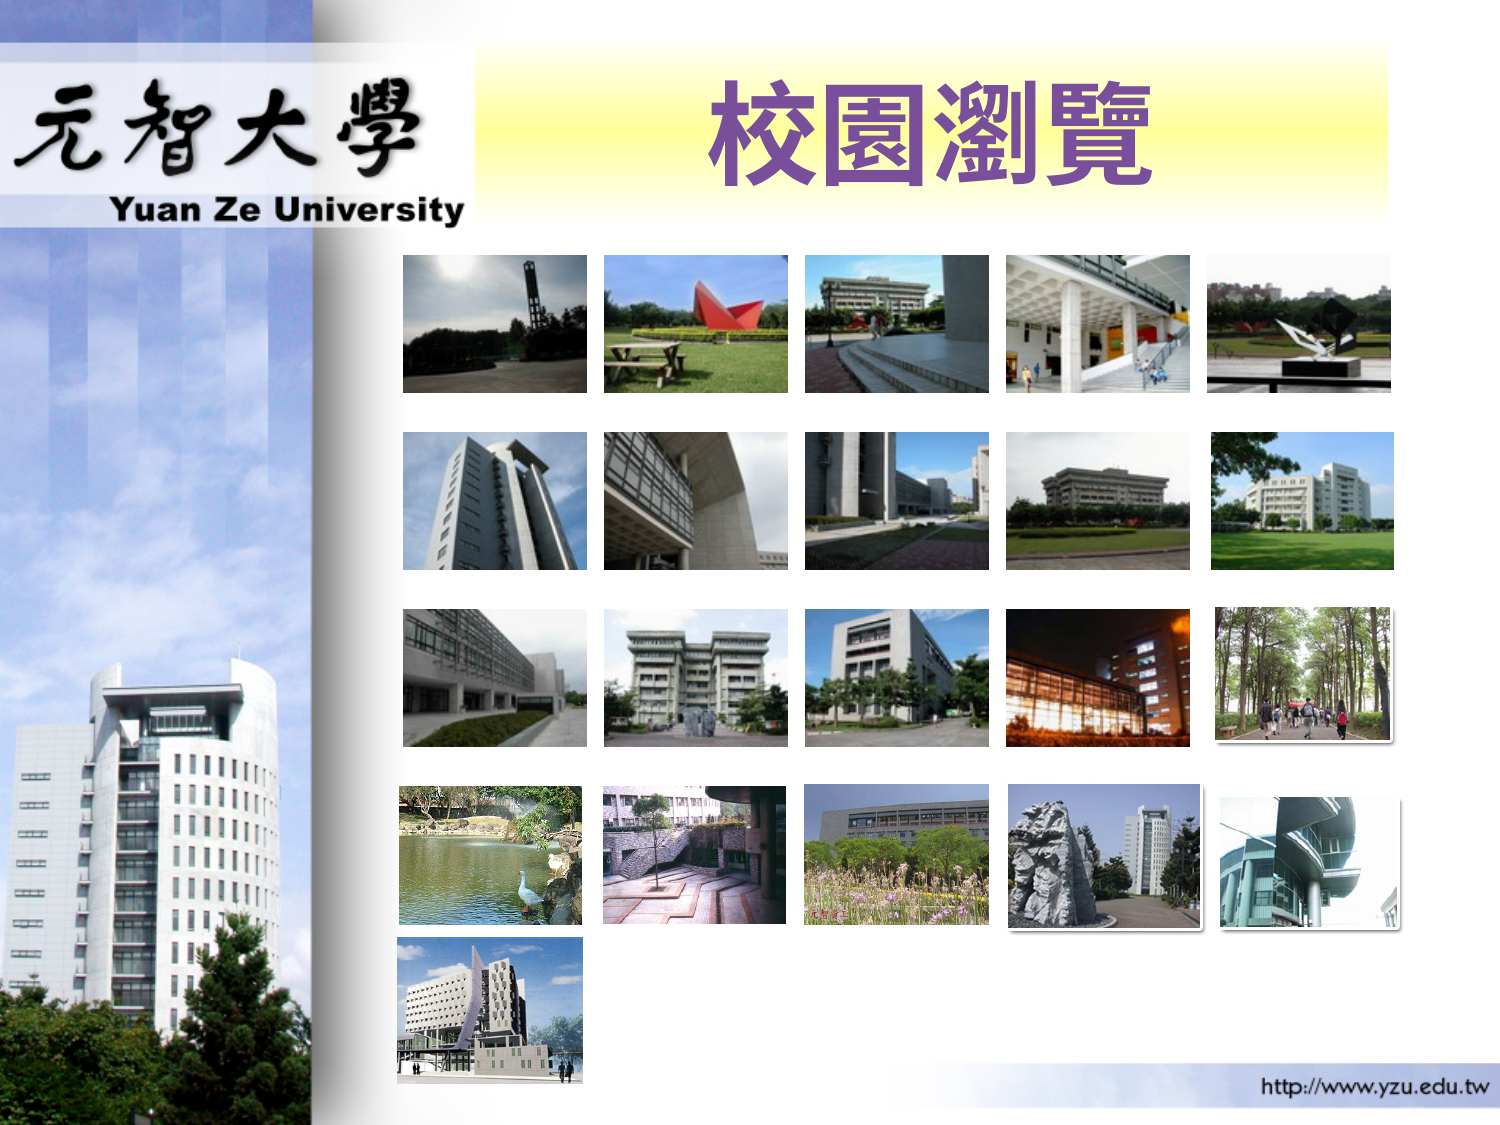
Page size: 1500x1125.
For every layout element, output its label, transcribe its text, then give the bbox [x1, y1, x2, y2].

picture [0, 0, 1500, 1125]
text_box 校園瀏覽 [474, 37, 1388, 225]
